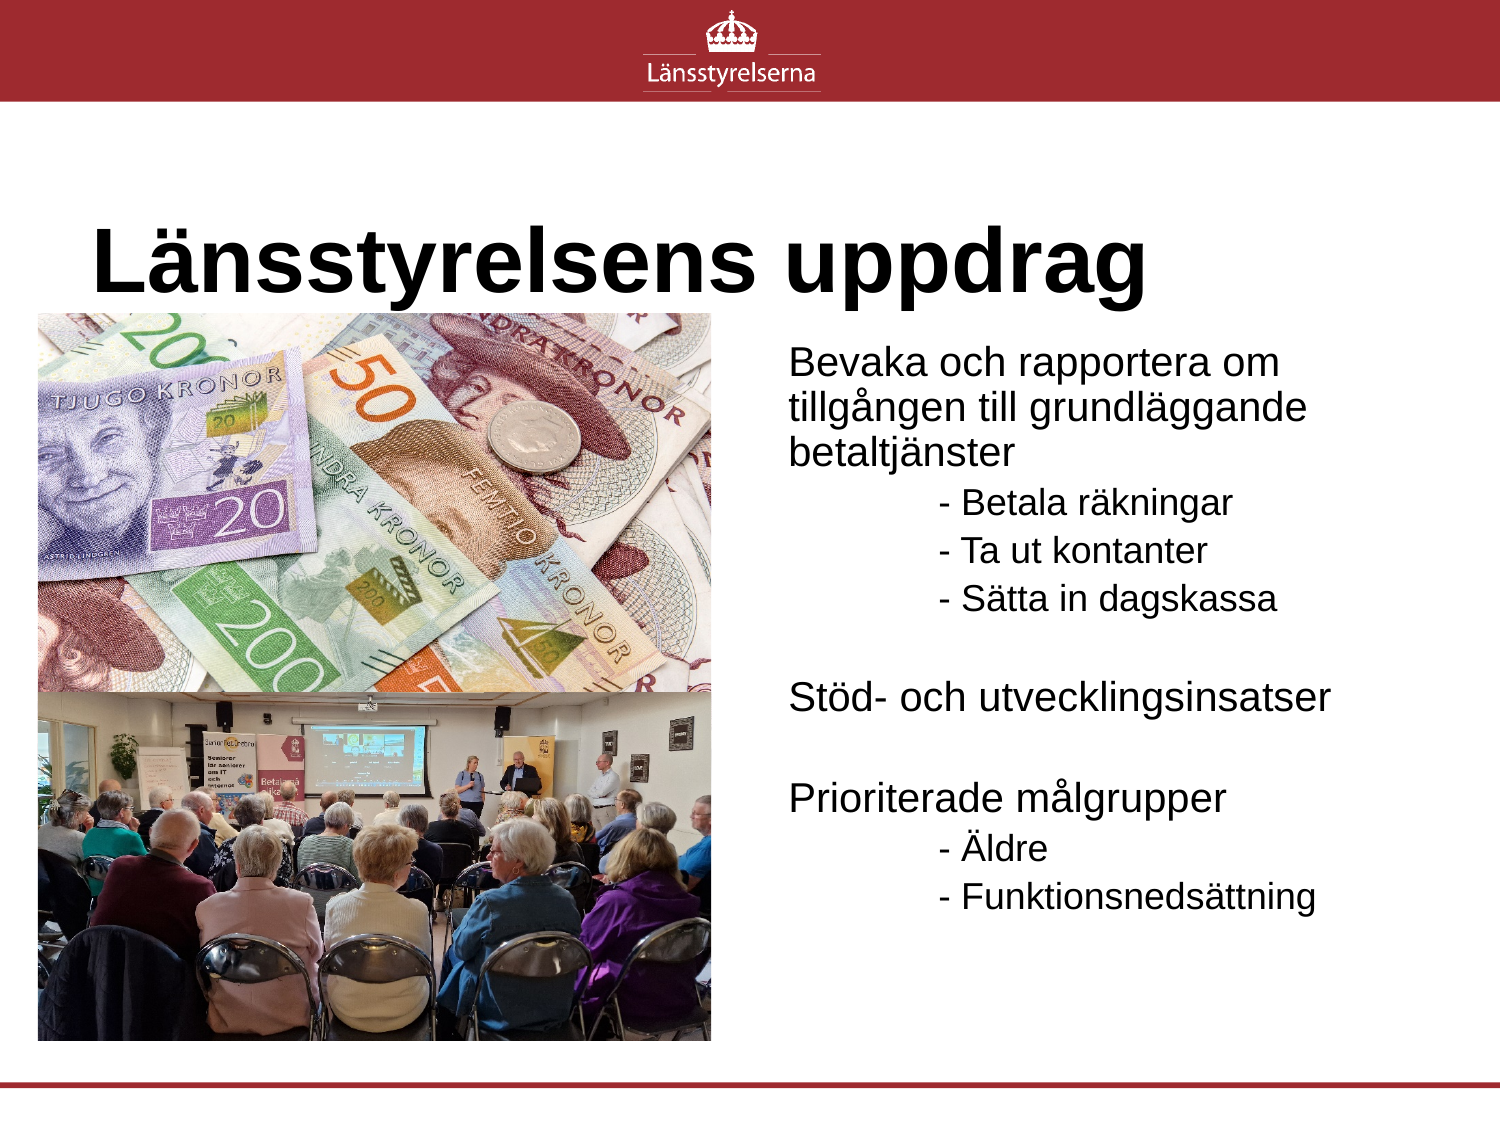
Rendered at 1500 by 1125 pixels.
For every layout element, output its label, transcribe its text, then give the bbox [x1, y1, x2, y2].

title Länsstyrelsens uppdrag [76, 193, 1427, 381]
list Bevaka och rapportera om tillgången till grundläggande betaltjänster - Betala räkningar - Ta ut kontanter - Sätta in dagskassa Stöd- och utvecklingsinsatser Prioriterade målgrupper - Äldre - Funktionsnedsättning [773, 332, 1463, 1011]
picture [37, 692, 712, 1041]
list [37, 313, 712, 691]
picture [643, 10, 821, 92]
